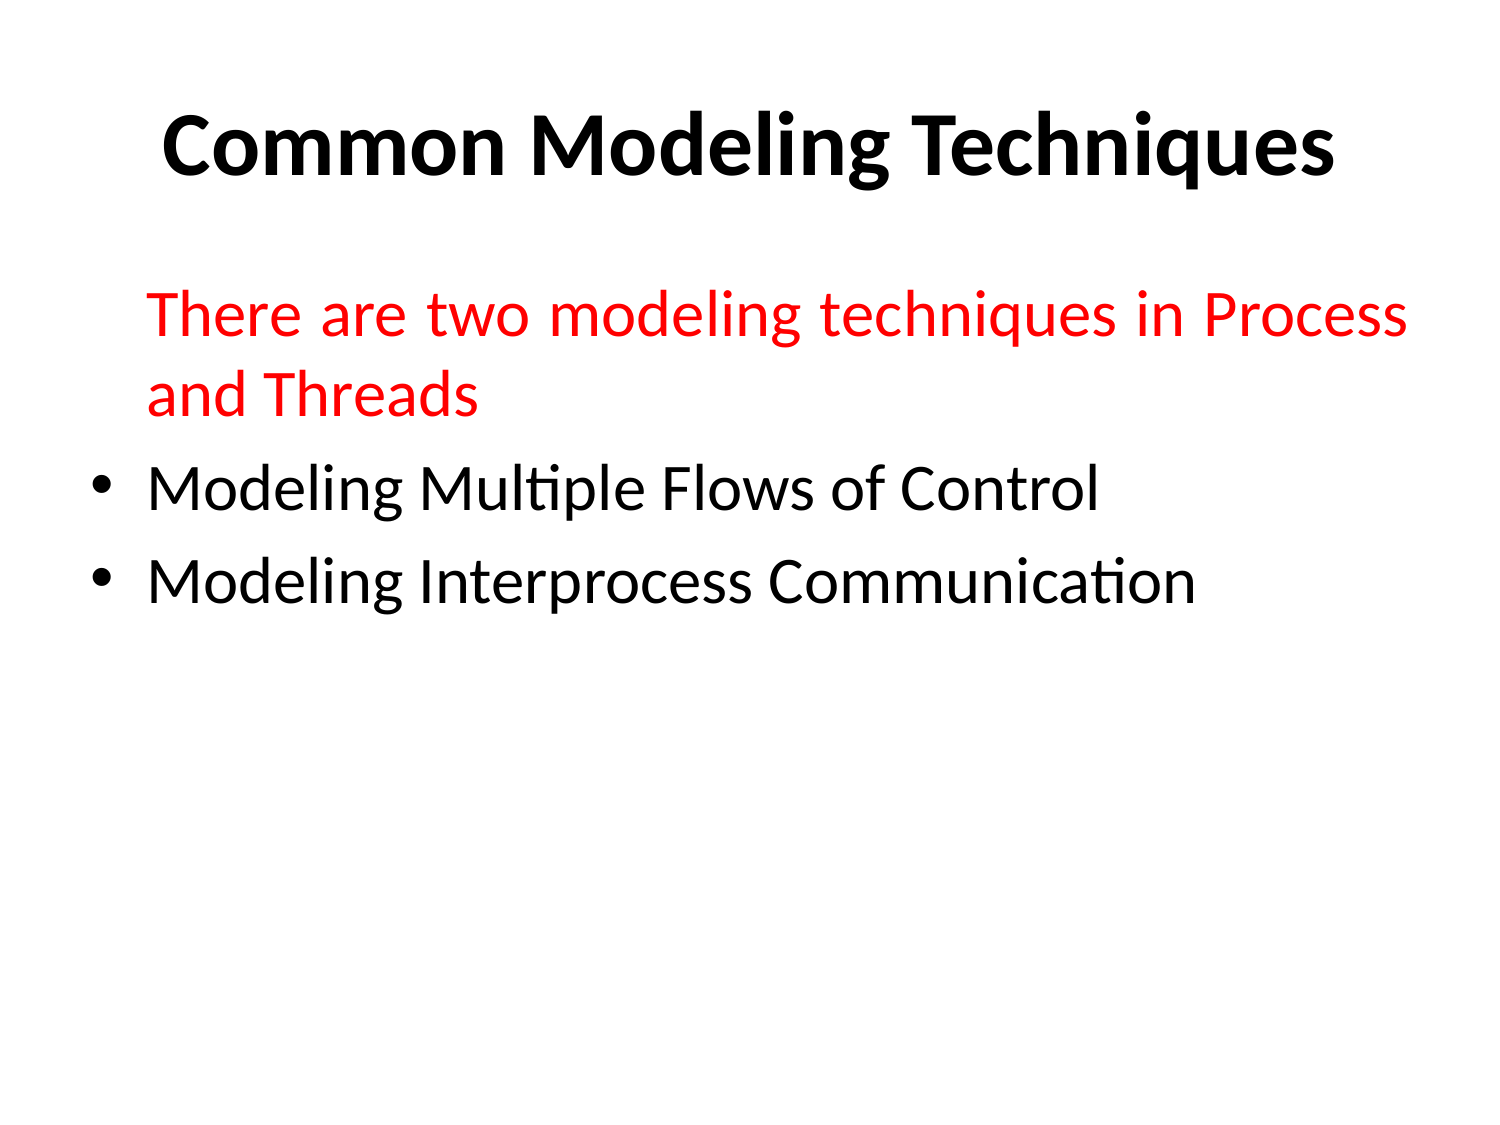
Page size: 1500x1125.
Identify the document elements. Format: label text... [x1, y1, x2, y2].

list There are two modeling techniques in Process and Threads Modeling Multiple Flows of Control Modeling Interprocess Communication [75, 262, 1425, 1005]
title Common Modeling Techniques [75, 45, 1425, 233]
